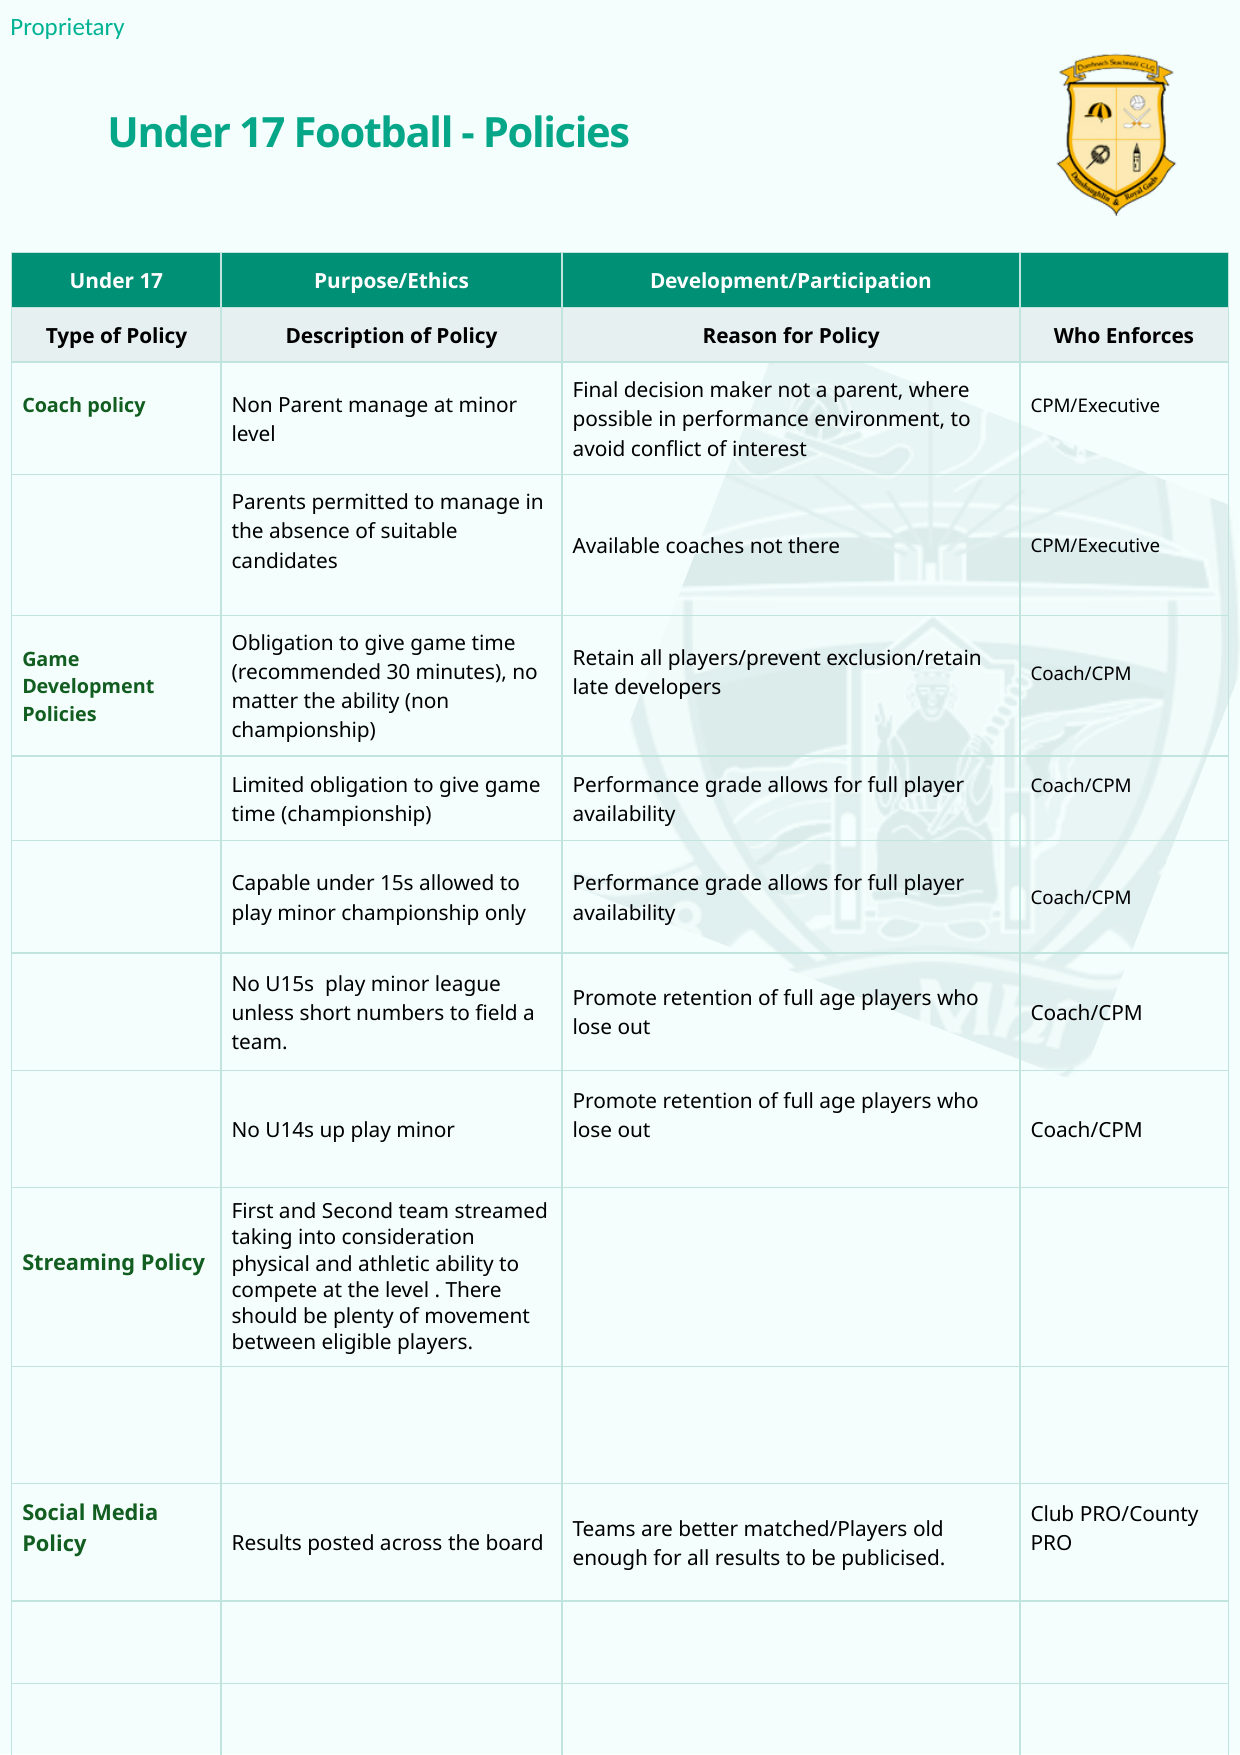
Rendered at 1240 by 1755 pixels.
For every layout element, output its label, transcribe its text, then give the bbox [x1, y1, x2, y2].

table_cell Capable under 15s allowed to play minor championship only [222, 841, 561, 952]
table_cell [1021, 1367, 1228, 1483]
table_cell Social Media Policy [12, 1484, 220, 1600]
table_cell [1021, 1602, 1228, 1683]
table_cell Coach/CPM [1021, 616, 1228, 755]
table_cell [12, 841, 220, 952]
table_cell [12, 757, 220, 840]
table_cell [12, 954, 220, 1070]
table_cell Performance grade allows for full player availability [563, 841, 1019, 952]
table_cell [563, 1188, 1019, 1366]
table_cell Promote retention of full age players who lose out [563, 954, 1019, 1070]
table_cell Game Development Policies [12, 616, 220, 755]
table_cell Obligation to give game time (recommended 30 minutes), no matter the ability (non championship) [222, 616, 561, 755]
table_cell CPM/Executive [1021, 363, 1228, 474]
table_cell Coach/CPM [1021, 757, 1228, 840]
table_cell Club PRO/County PRO [1021, 1484, 1228, 1600]
table_cell Teams are better matched/Players old enough for all results to be publicised. [563, 1484, 1019, 1600]
table_cell [563, 1602, 1019, 1683]
table_cell CPM/Executive [1021, 475, 1228, 615]
table_cell Final decision maker not a parent, where possible in performance environment, to avoid conflict of interest [563, 363, 1019, 474]
table_cell [12, 1367, 220, 1483]
table_cell Performance grade allows for full player availability [563, 757, 1019, 840]
table_cell [12, 1602, 220, 1683]
text_box Under 17 Football - Policies [107, 108, 1033, 156]
table_cell Type of Policy [12, 308, 220, 361]
table_header Under 17 [12, 253, 220, 307]
table_cell Limited obligation to give game time (championship) [222, 757, 561, 840]
table_header [1021, 253, 1228, 307]
table_cell Non Parent manage at minor level [222, 363, 561, 474]
table_cell Streaming Policy [12, 1188, 220, 1366]
table_cell No U15s play minor league unless short numbers to field a team. [222, 954, 561, 1070]
table_cell No U14s up play minor [222, 1071, 561, 1187]
table_cell [1021, 1684, 1228, 1755]
table_cell Parents permitted to manage in the absence of suitable candidates [222, 475, 561, 615]
table_header Development/Participation [563, 253, 1019, 307]
text_box [1229, 504, 1240, 701]
table_cell Coach/CPM [1021, 1071, 1228, 1187]
table_cell [222, 1684, 561, 1755]
table_cell Results posted across the board [222, 1484, 561, 1600]
table_cell Description of Policy [222, 308, 561, 361]
table_cell Coach/CPM [1021, 954, 1228, 1070]
table_cell Who Enforces [1021, 308, 1228, 361]
table_header Purpose/Ethics [222, 253, 561, 307]
table_cell [563, 1684, 1019, 1755]
table_cell [1021, 1188, 1228, 1366]
table_cell [222, 1367, 561, 1483]
table_cell Reason for Policy [563, 308, 1019, 361]
table_cell Retain all players/prevent exclusion/retain late developers [563, 616, 1019, 755]
table_cell First and Second team streamed taking into consideration physical and athletic ability to compete at the level . There should be plenty of movement between eligible players. [222, 1188, 561, 1366]
table_cell [563, 1367, 1019, 1483]
table_cell Coach policy [12, 363, 220, 474]
table_cell Available coaches not there [563, 475, 1019, 615]
table_cell [12, 1071, 220, 1187]
table_cell [12, 475, 220, 615]
table_cell Coach/CPM [1021, 841, 1228, 952]
text_box [1033, 50, 1199, 216]
table_cell Promote retention of full age players who lose out [563, 1071, 1019, 1187]
table_cell [222, 1602, 561, 1683]
table_cell [12, 1684, 220, 1755]
